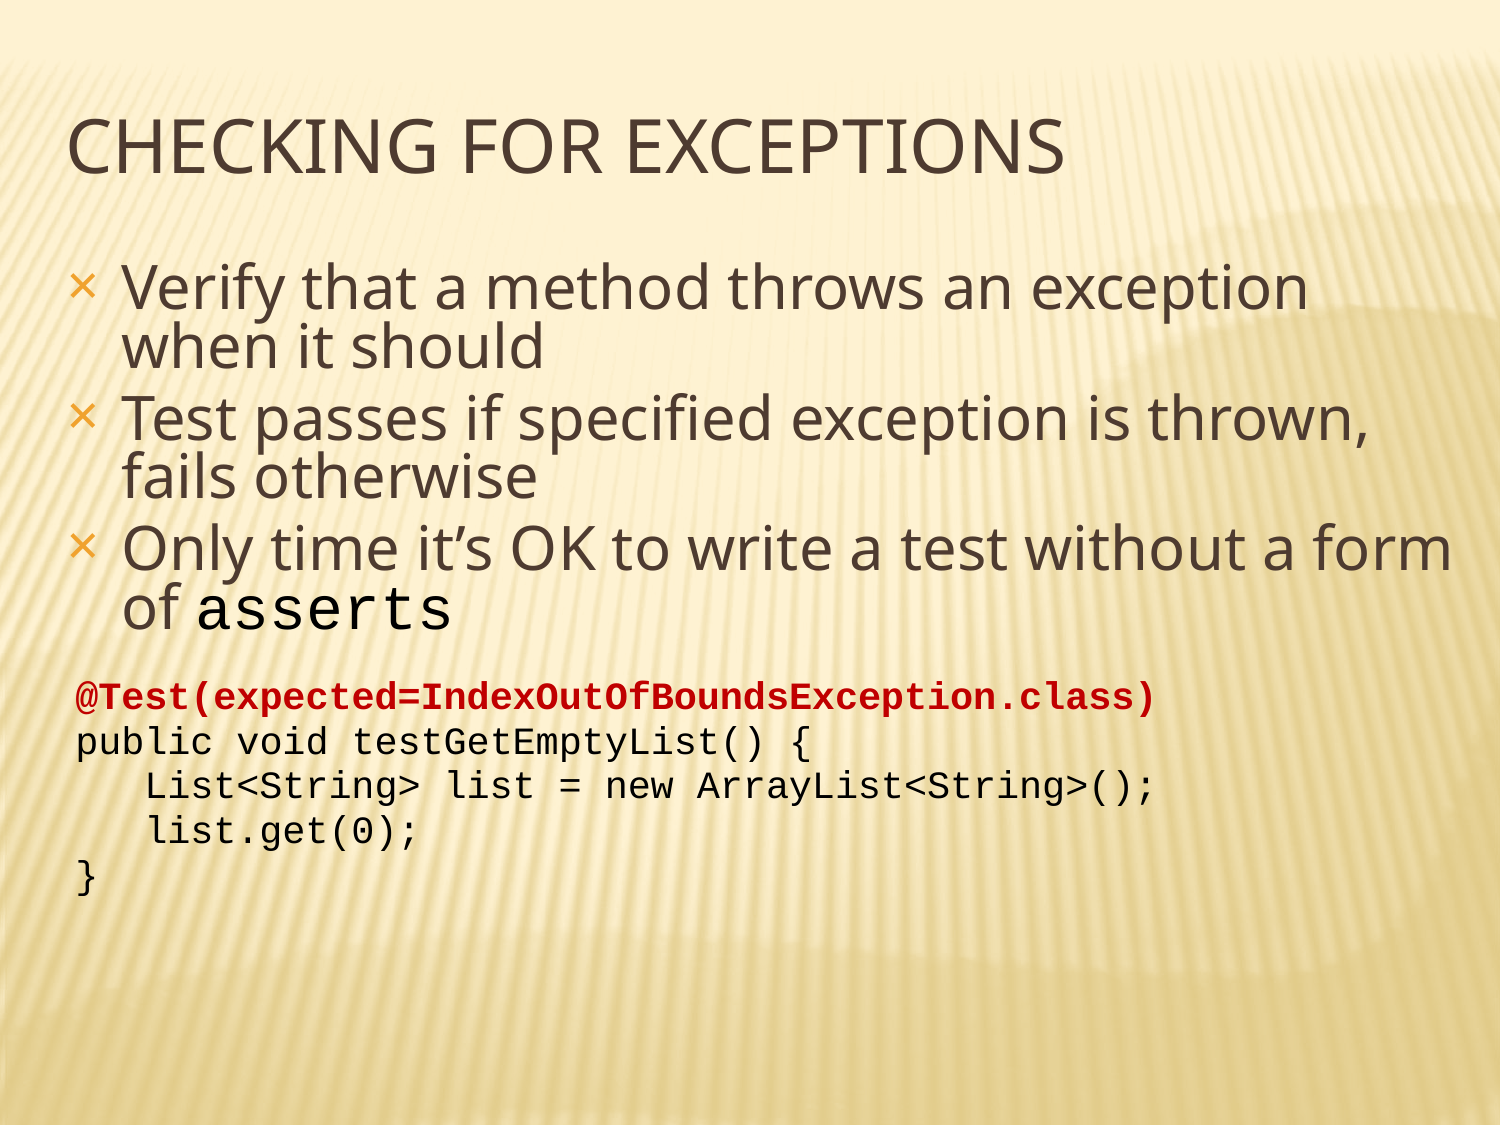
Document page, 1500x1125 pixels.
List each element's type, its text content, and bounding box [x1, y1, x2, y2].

list Verify that a method throws an exception when it should Test passes if specified exception is thrown, fails otherwise Only time it’s OK to write a test without a form of asserts @Test(expected=IndexOutOfBoundsException.class) public void testGetEmptyList() { List<String> list = new ArrayList<String>(); list.get(0); } [50, 254, 1475, 998]
picture [0, 0, 1500, 1125]
title CHECKING FOR EXCEPTIONS [50, 75, 1475, 213]
